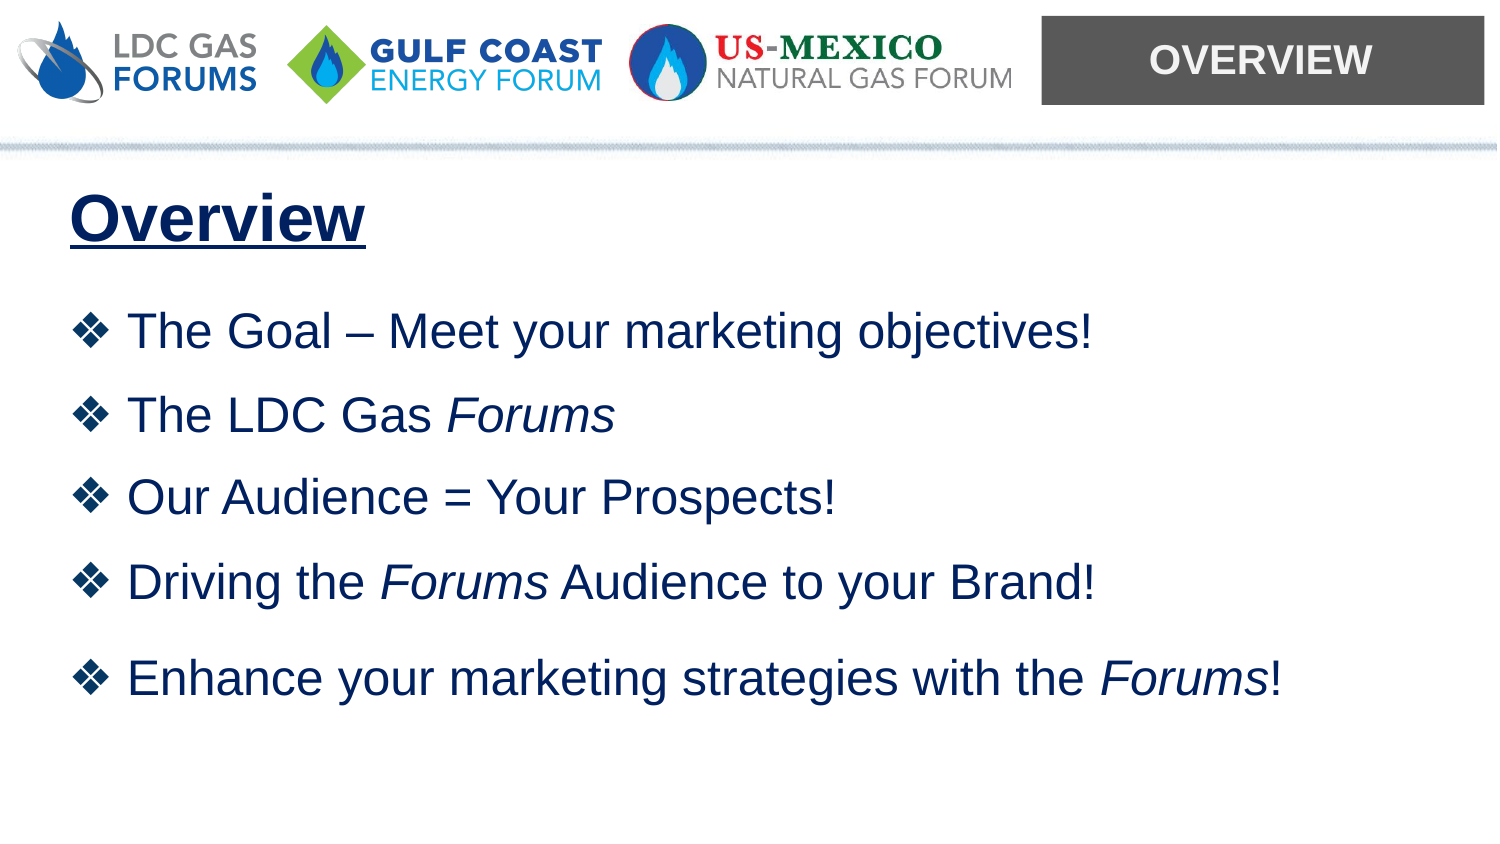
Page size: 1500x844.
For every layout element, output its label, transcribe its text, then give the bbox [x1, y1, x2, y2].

text_box Our Audience = Your Prospects! [53, 456, 861, 542]
picture [0, 125, 1498, 161]
text_box The LDC Gas Forums [53, 375, 743, 456]
text_box OVERVIEW [1015, 34, 1500, 86]
picture [287, 25, 602, 104]
text_box Driving the Forums Audience to your Brand! [53, 542, 1374, 617]
text_box The Goal – Meet your marketing objectives! [53, 291, 1278, 538]
text_box Overview [55, 169, 382, 262]
text_box [1041, 86, 1485, 105]
text_box [1041, 15, 1485, 34]
text_box Enhance your marketing strategies with the Forums! [53, 617, 1374, 713]
picture [15, 20, 261, 106]
picture [629, 24, 1011, 102]
